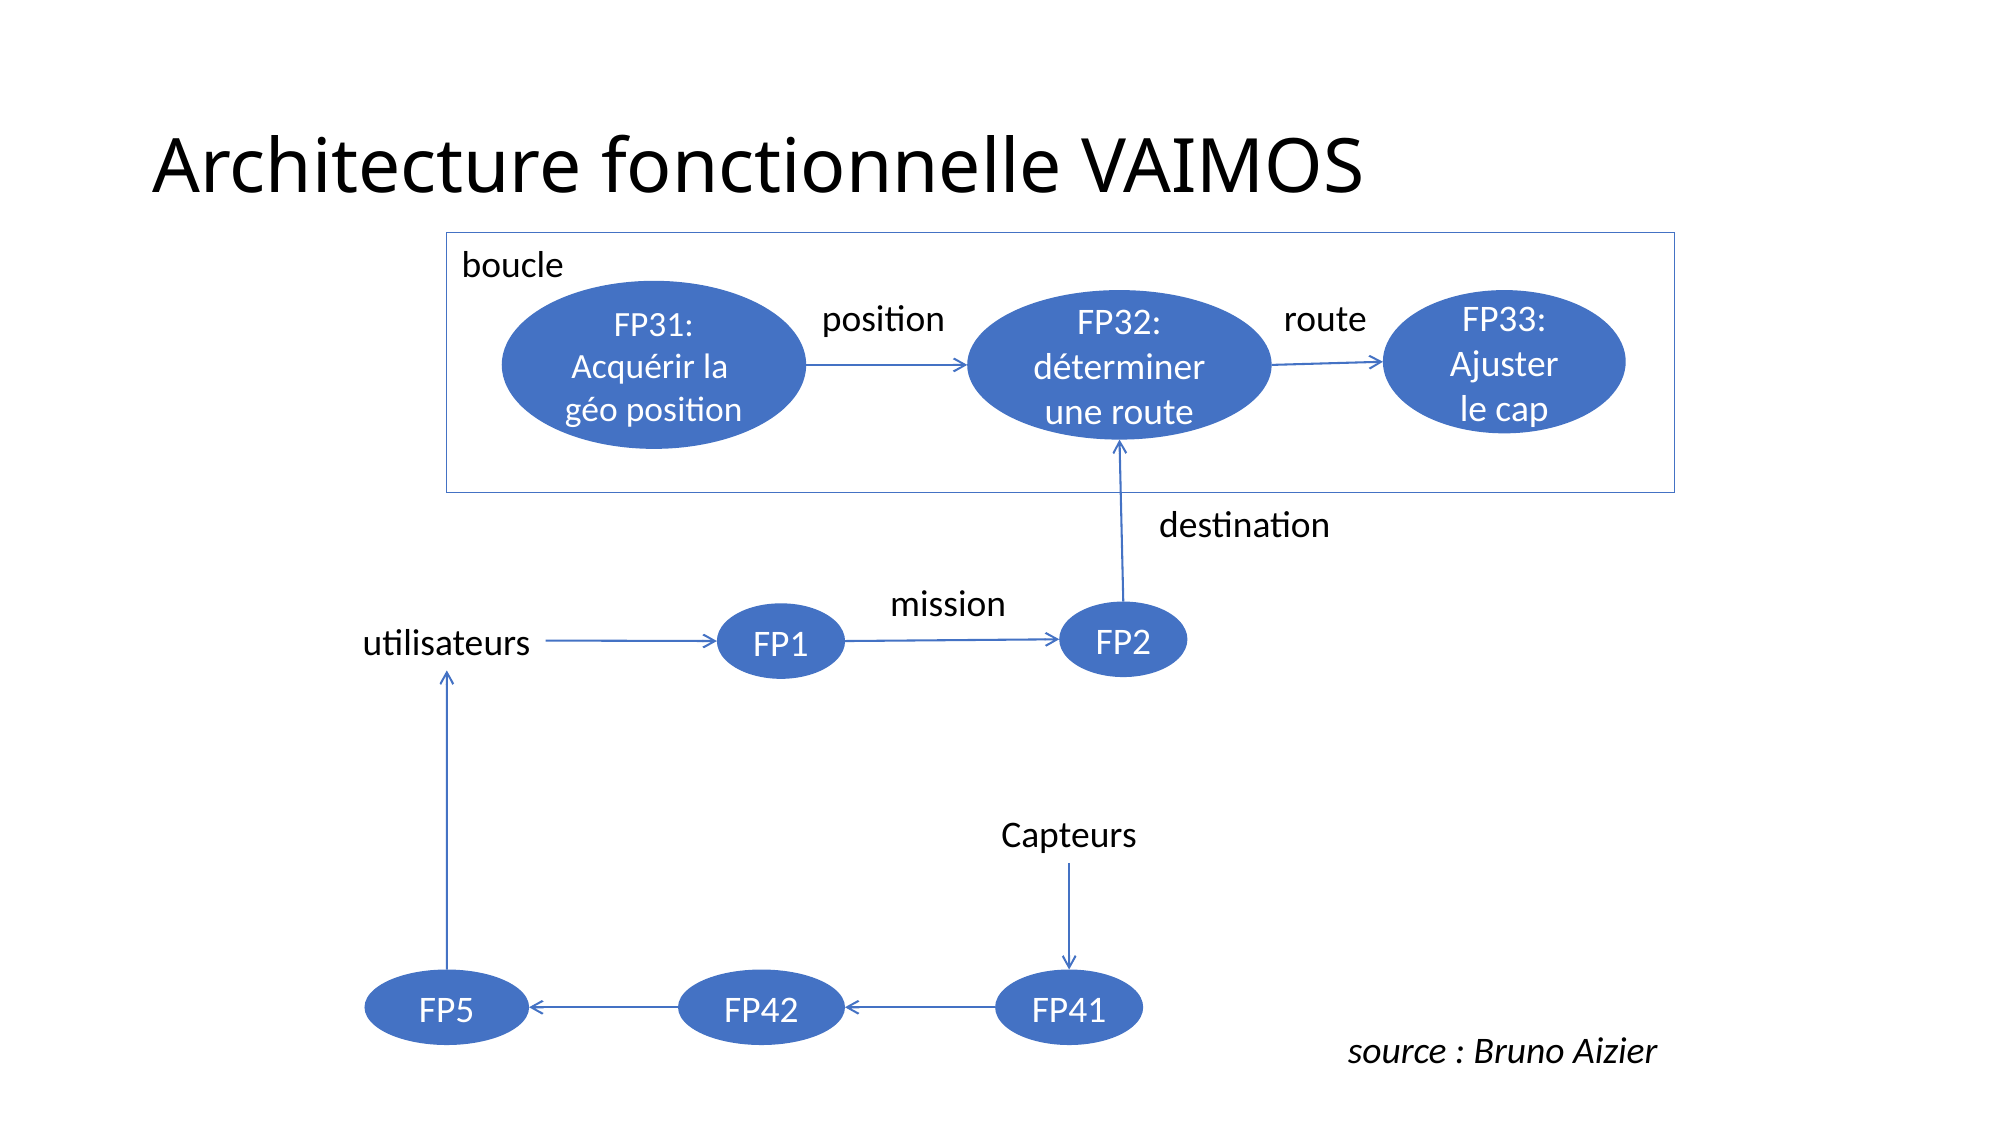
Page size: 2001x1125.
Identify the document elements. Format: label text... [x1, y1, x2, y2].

text_box destination [1144, 493, 1346, 553]
text_box source : Bruno Aizier [1333, 1018, 1673, 1078]
title Architecture fonctionnelle VAIMOS [137, 59, 1863, 278]
text_box Capteurs [986, 803, 1152, 863]
text_box FP41 [994, 968, 1145, 1047]
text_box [1271, 361, 1383, 365]
text_box mission [875, 571, 1022, 631]
text_box FP5 [363, 968, 530, 1047]
text_box FP1 [716, 602, 846, 680]
text_box utilisateurs [347, 610, 546, 671]
text_box boucle [446, 232, 1675, 493]
text_box FP42 [677, 968, 846, 1047]
text_box FP2 [1058, 600, 1189, 679]
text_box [1119, 439, 1124, 602]
